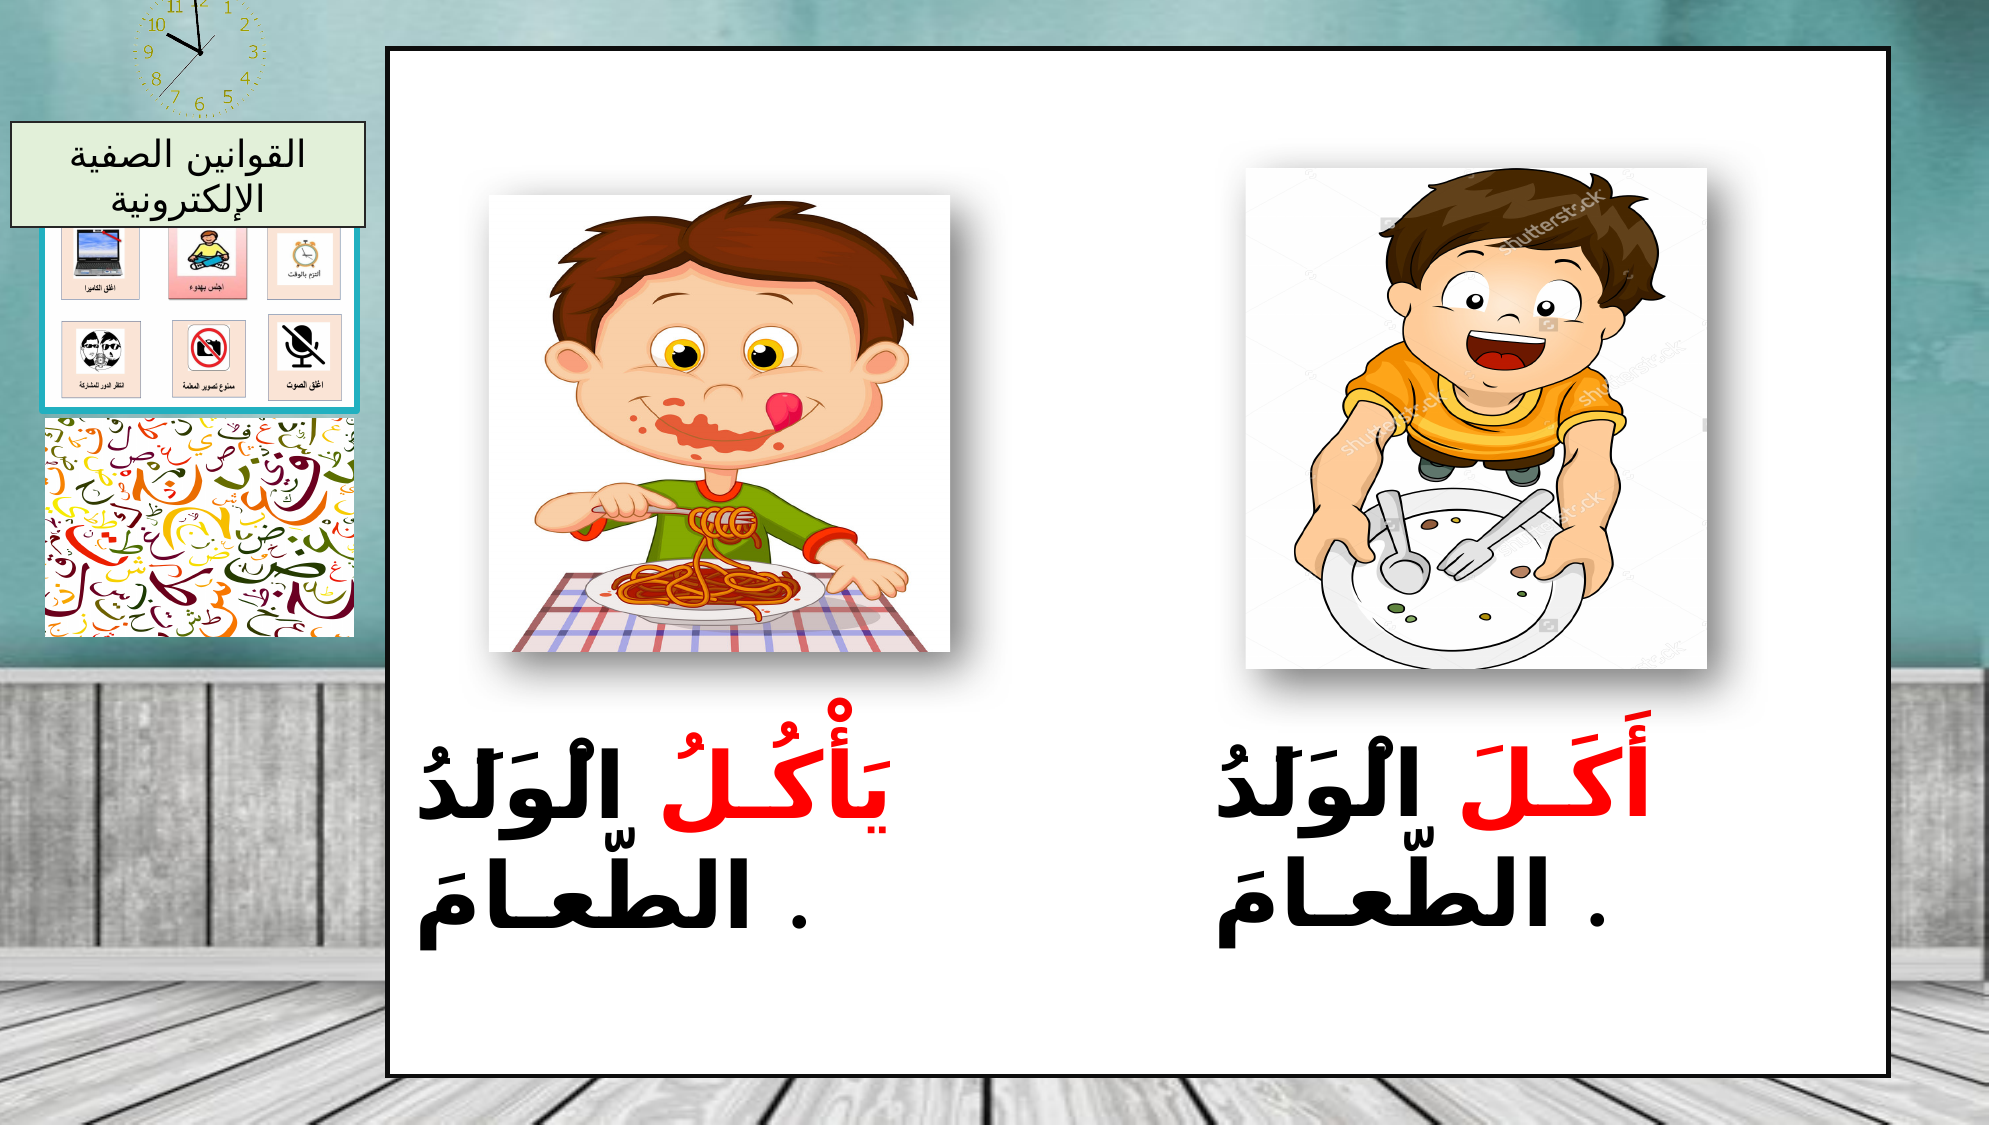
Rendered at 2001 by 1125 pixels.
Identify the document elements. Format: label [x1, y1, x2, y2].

picture [1245, 168, 1707, 669]
text_box [0, 0, 1989, 1125]
picture [488, 195, 951, 652]
